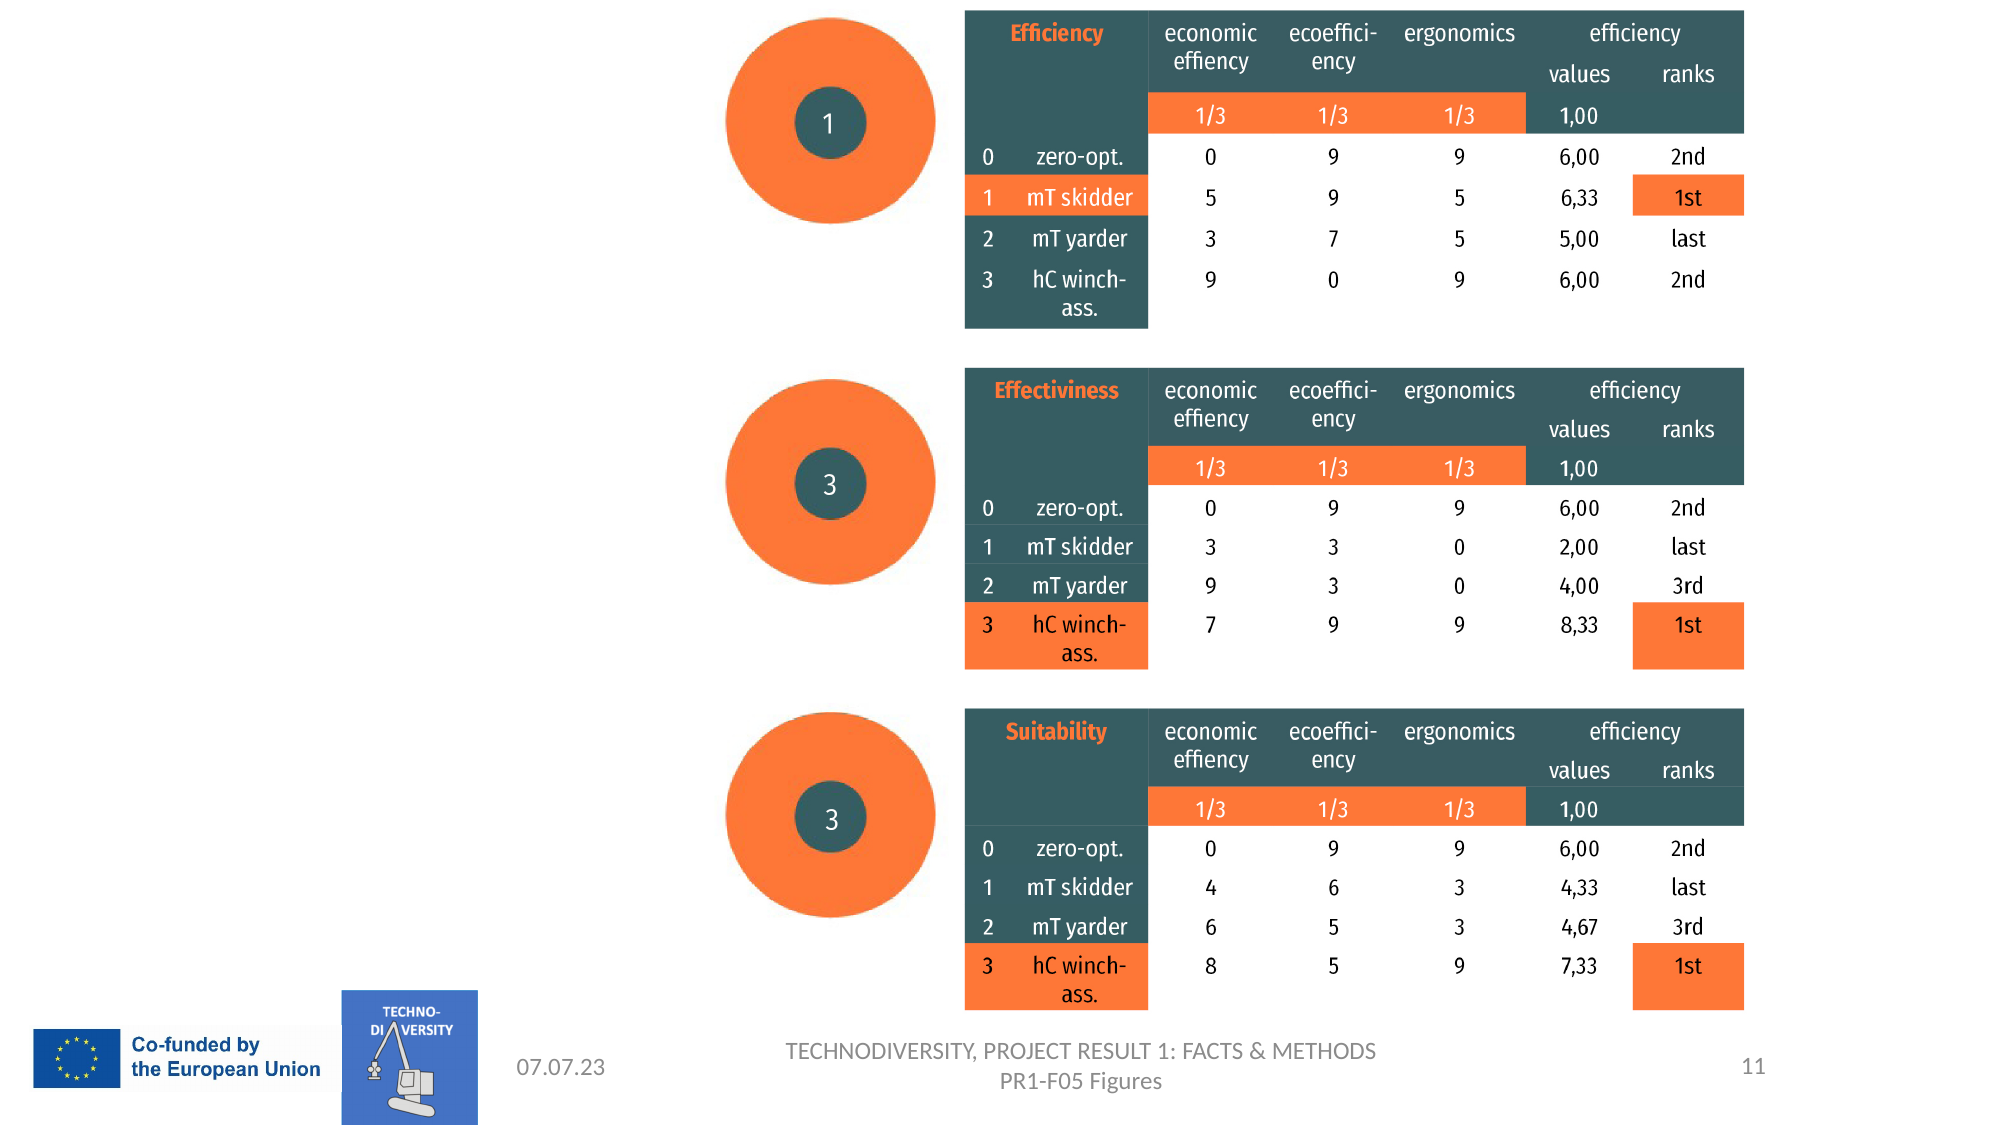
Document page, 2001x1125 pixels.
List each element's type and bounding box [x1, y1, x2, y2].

picture [29, 990, 478, 1125]
picture [711, 0, 1753, 1018]
